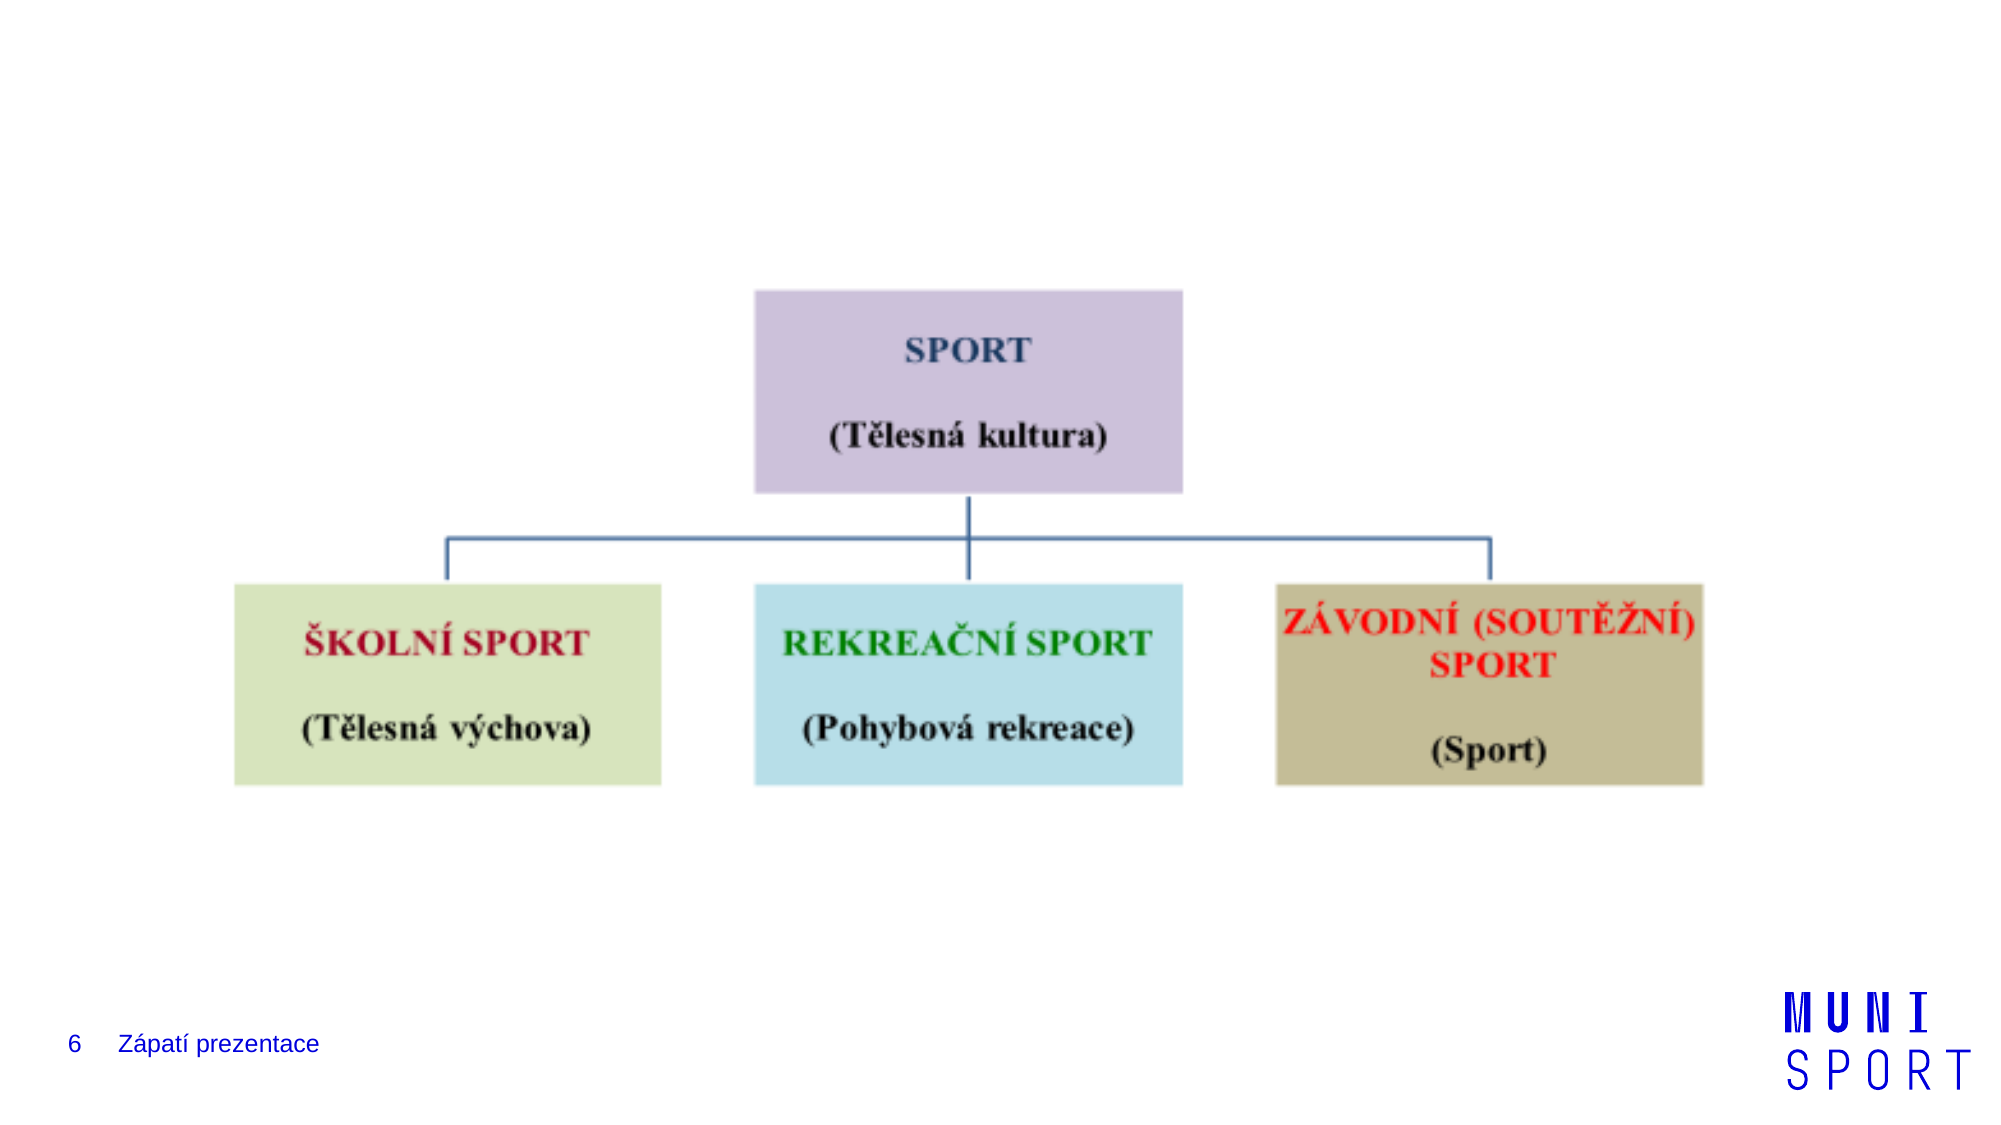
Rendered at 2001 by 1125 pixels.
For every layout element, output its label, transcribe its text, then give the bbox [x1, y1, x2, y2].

slide_number 6 [67, 1021, 110, 1063]
footer Zápatí prezentace [118, 1021, 1418, 1063]
picture [202, 138, 1737, 965]
